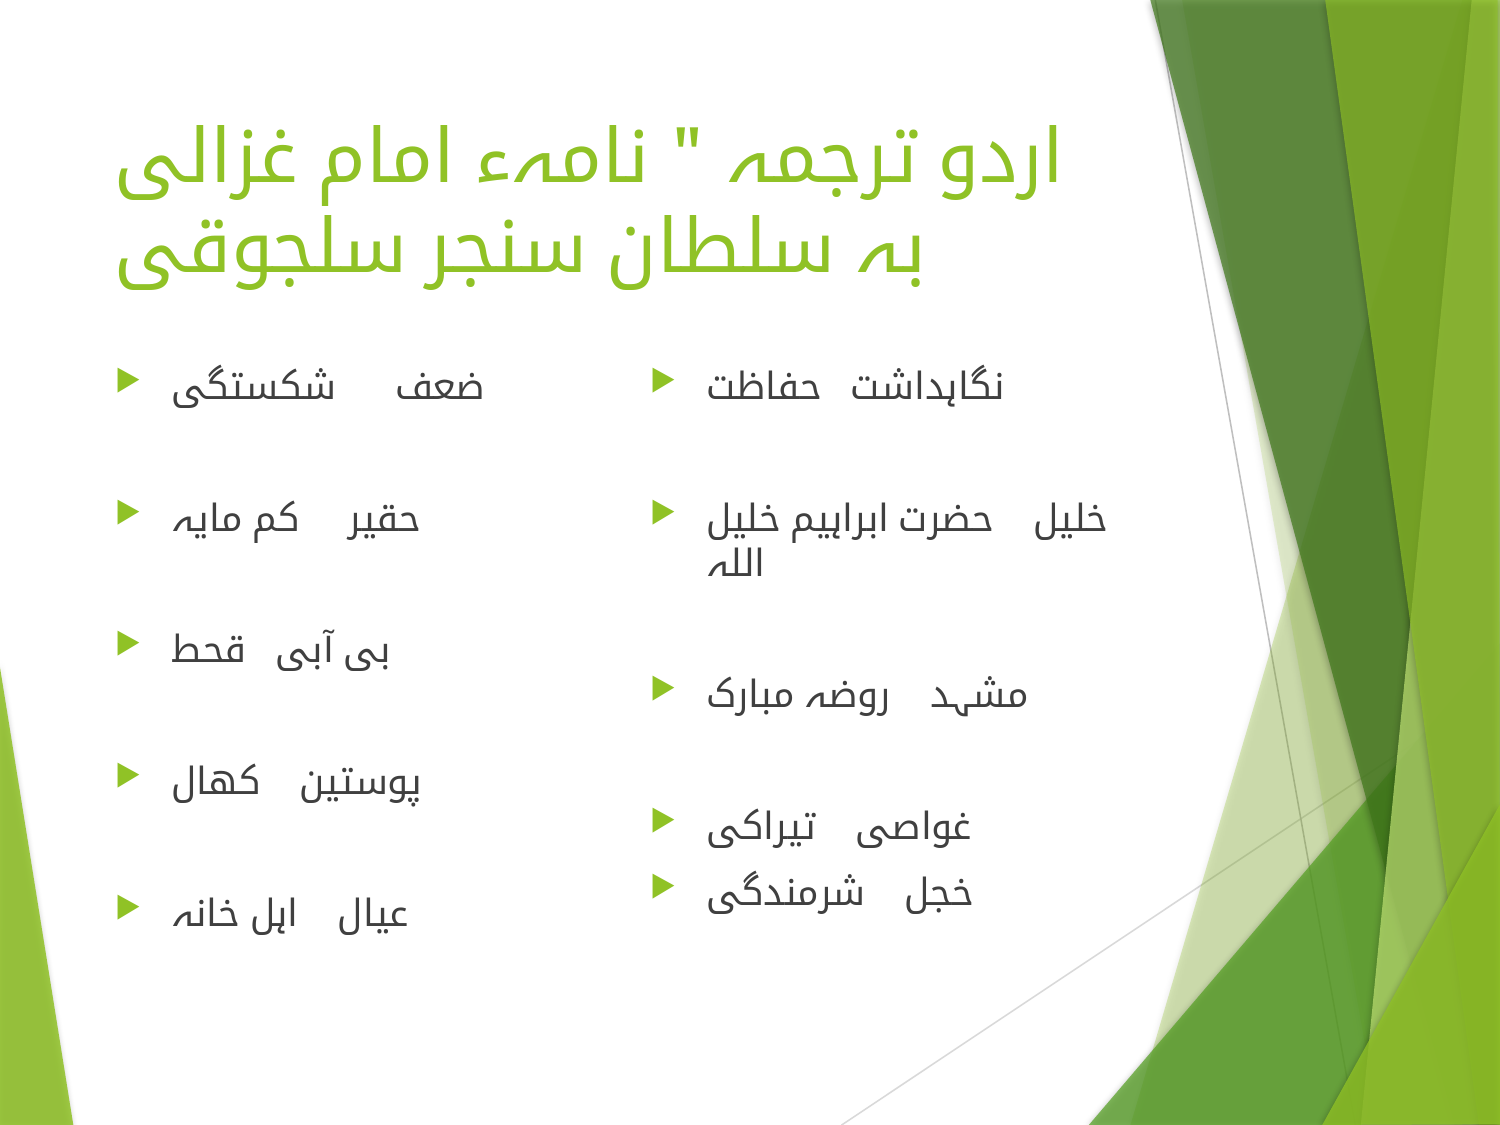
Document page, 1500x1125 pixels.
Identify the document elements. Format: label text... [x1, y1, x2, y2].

list نگاہداشت حفاظت خلیل حضرت ابراہیم خلیل اللہ مشہد روضہ مبارک غواصی تیراکی خجل شرمندگی [634, 354, 1142, 992]
list ضعف شکستگی حقیر کم مایہ بی آبی قحط پوستین کھال عیال اہل خانہ [99, 354, 607, 992]
title اردو ترجمہ " نامہء امام غزالی بہ سلطان سنجر سلجوقی [99, 99, 1142, 317]
